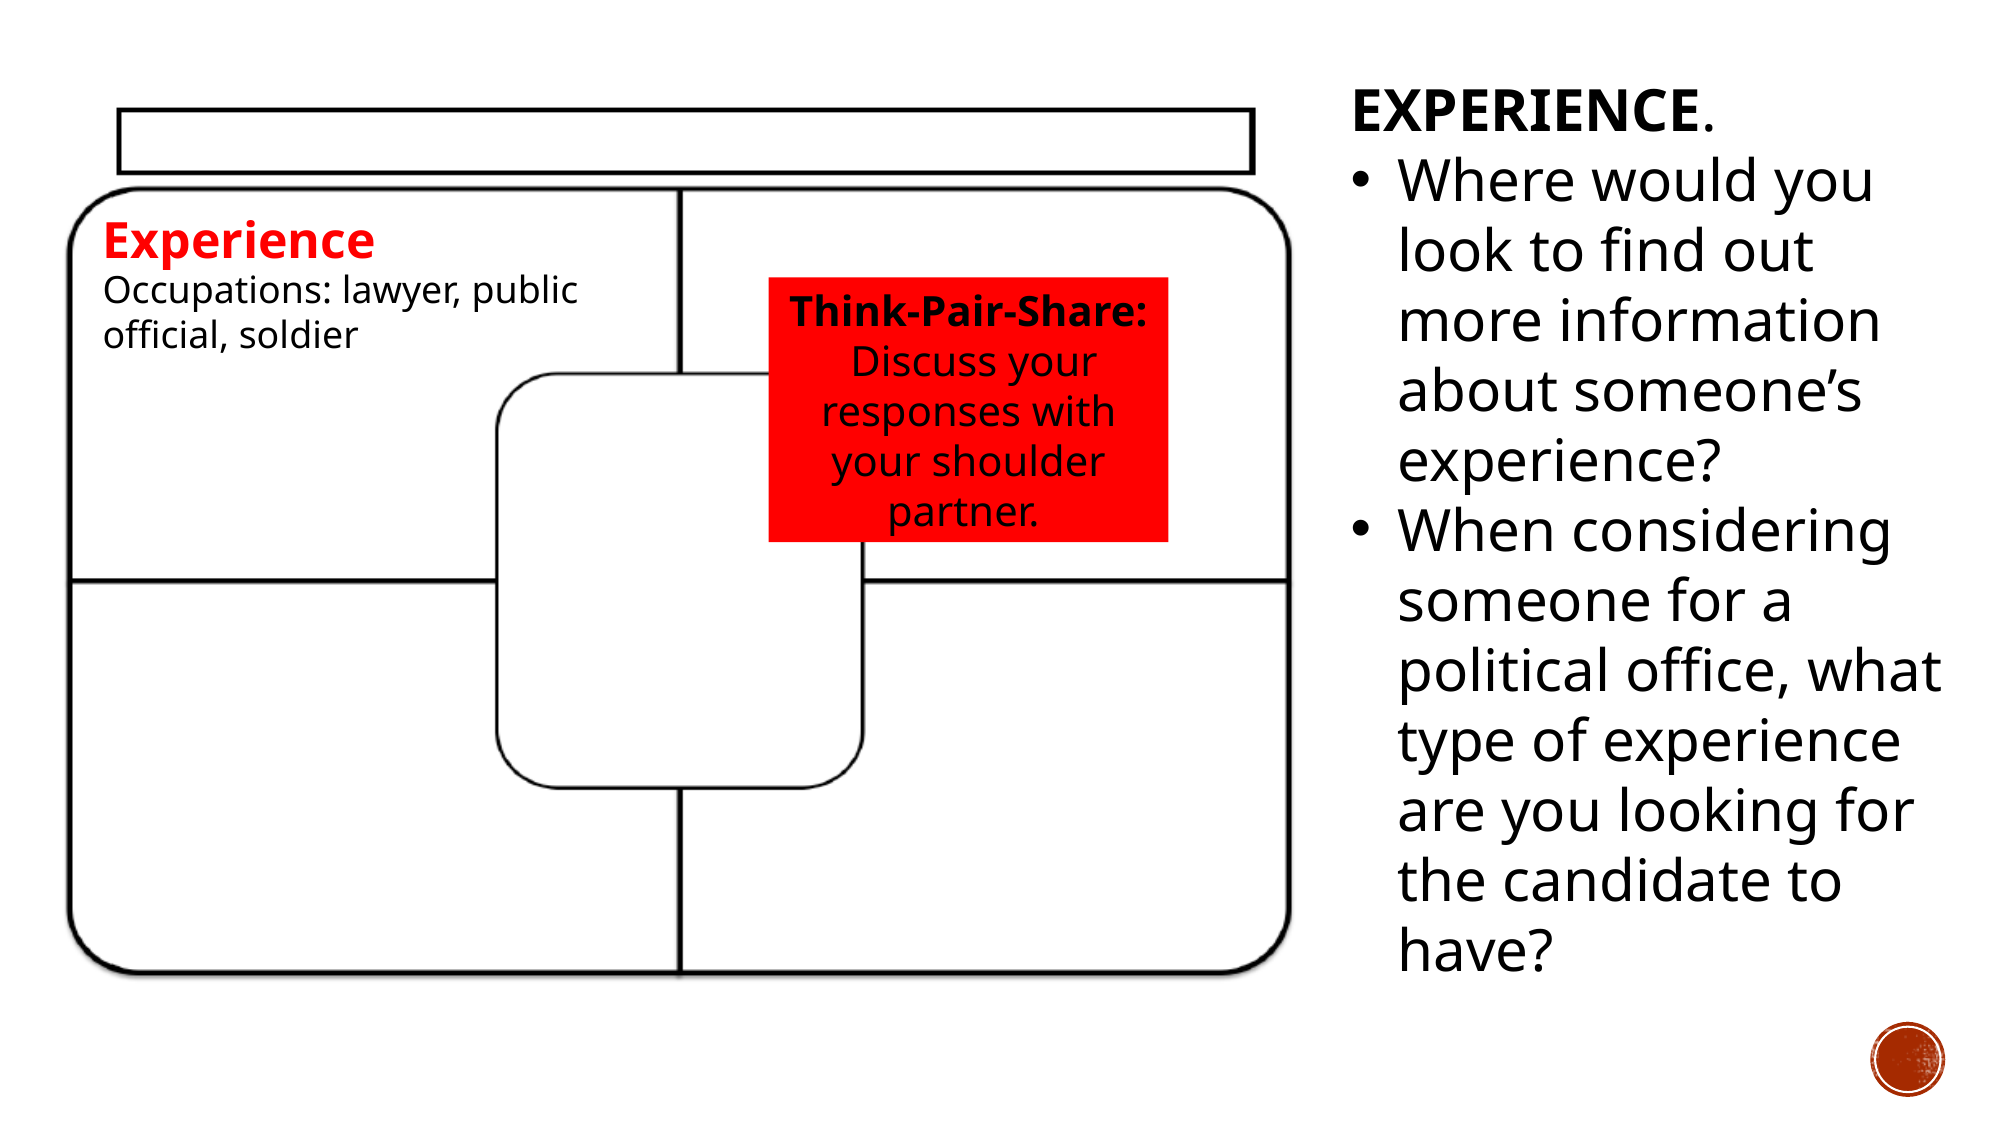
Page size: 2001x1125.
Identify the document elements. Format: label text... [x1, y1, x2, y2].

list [36, 93, 1313, 986]
text_box EXPERIENCE. Where would you look to find out more information about someone’s experience? When considering someone for a political office, what type of experience are you looking for the candidate to have? [1335, 65, 1976, 991]
